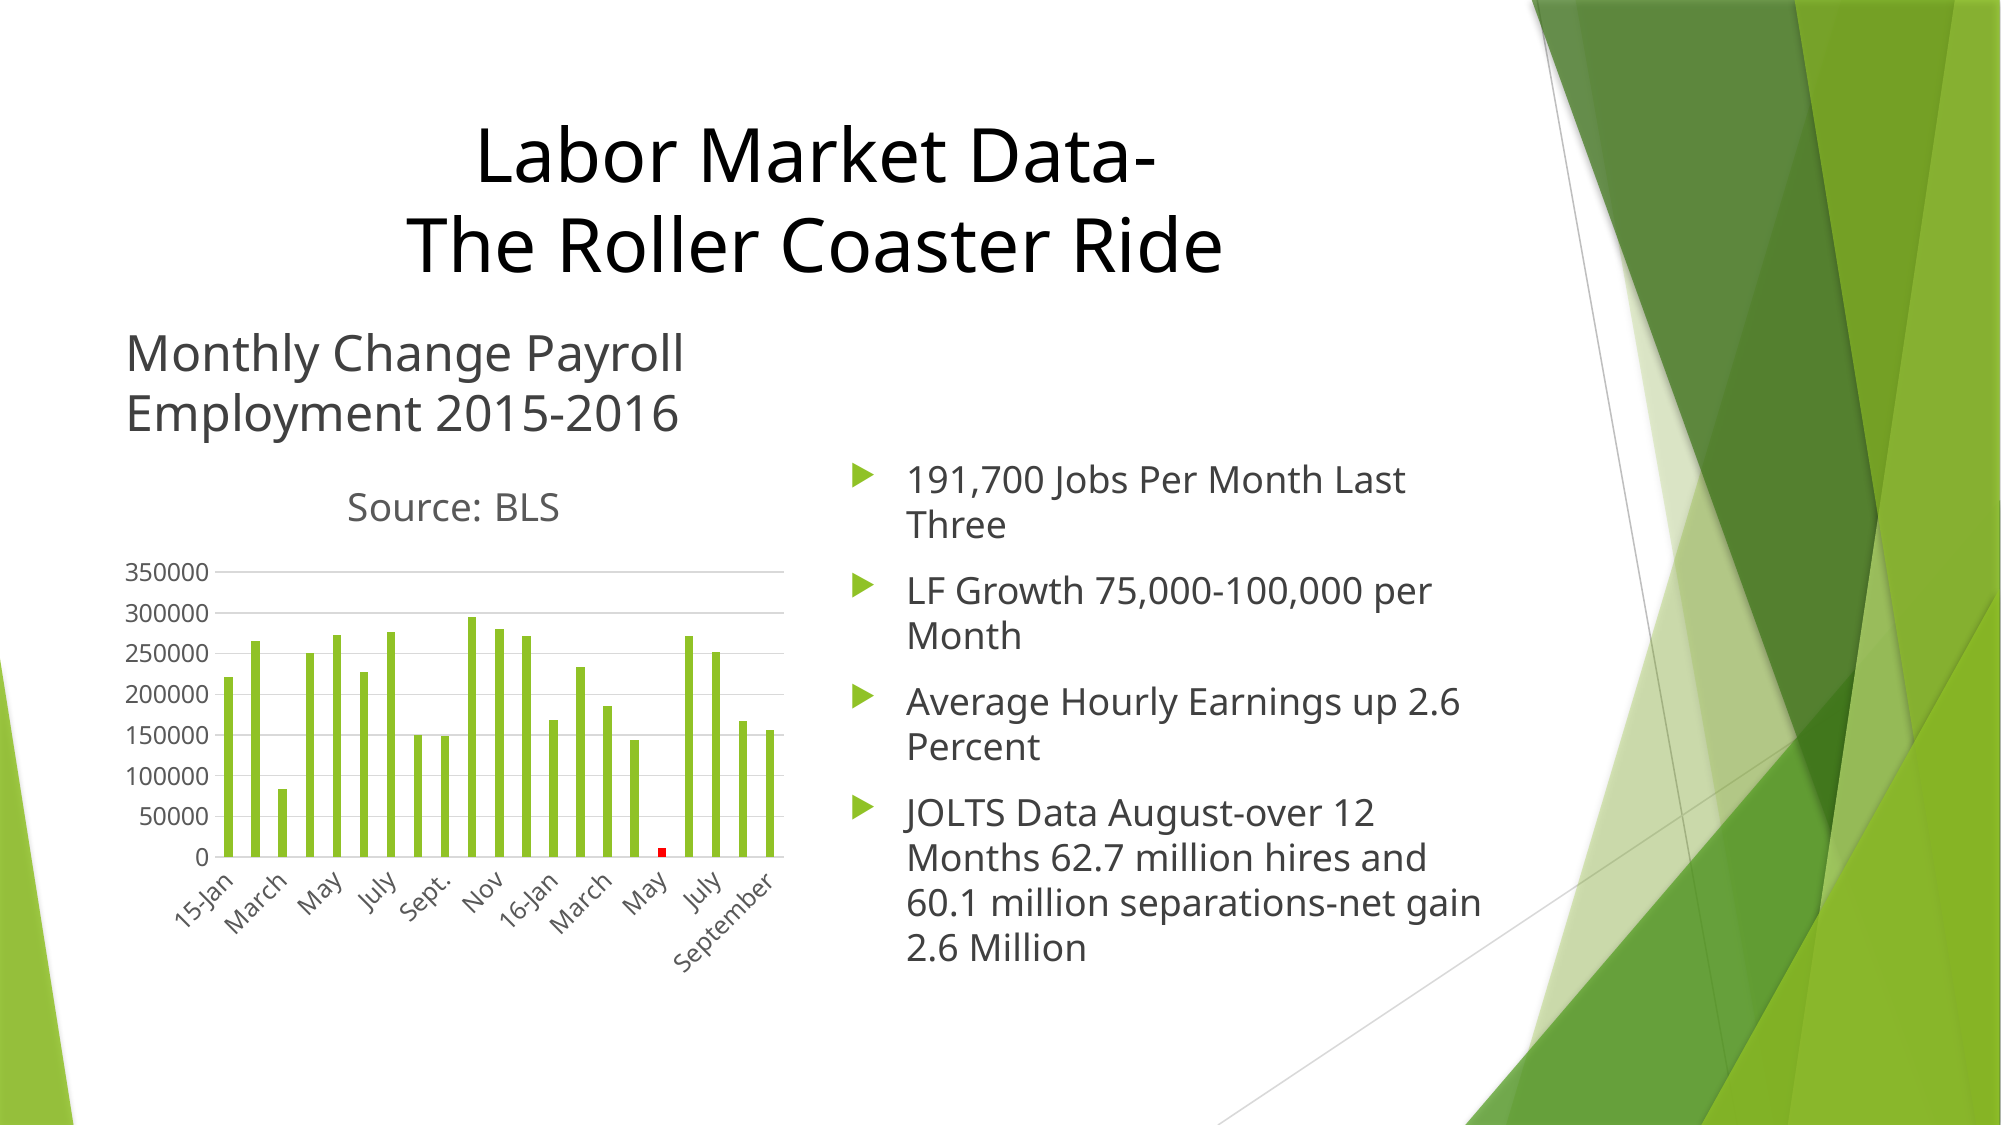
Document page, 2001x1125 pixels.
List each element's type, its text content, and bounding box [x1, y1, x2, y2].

chart [110, 448, 798, 992]
list 191,700 Jobs Per Month Last Three LF Growth 75,000-100,000 per Month Average Hourly Earnings up 2.6 Percent JOLTS Data August-over 12 Months 62.7 million hires and 60.1 million separations-net gain 2.6 Million [834, 448, 1522, 991]
title Labor Market Data- The Roller Coaster Ride [111, 99, 1522, 317]
list Monthly Change Payroll Employment 2015-2016 [110, 354, 798, 448]
